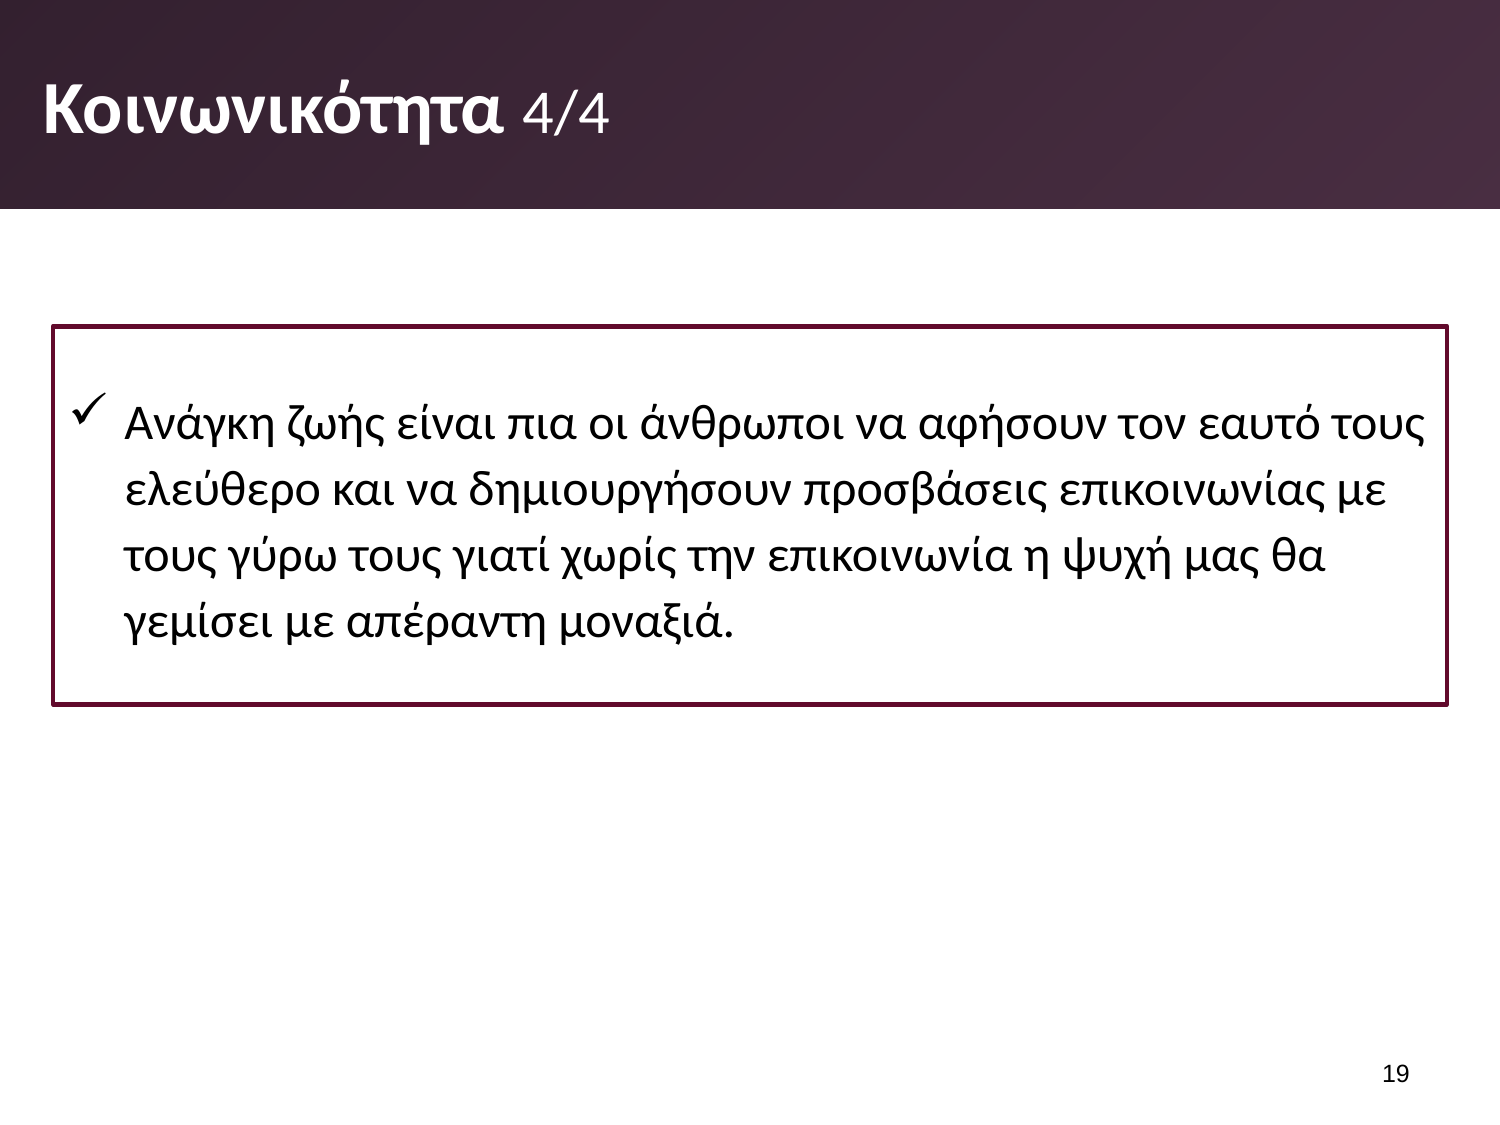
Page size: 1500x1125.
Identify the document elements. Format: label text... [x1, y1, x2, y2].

slide_number 18 [1074, 1042, 1425, 1103]
list Ανάγκη ζωής είναι πια οι άνθρωποι να αφήσουν τον εαυ­τό τους ελεύθερο και να δημιουργήσουν προσβάσεις επικοι­νωνίας με τους γύρω τους γιατί χωρίς την επικοινωνία η ψυ­χή μας θα γεμίσει με απέραντη μοναξιά. [53, 326, 1447, 705]
title Κοινωνικότητα 4/4 [0, 0, 1500, 209]
